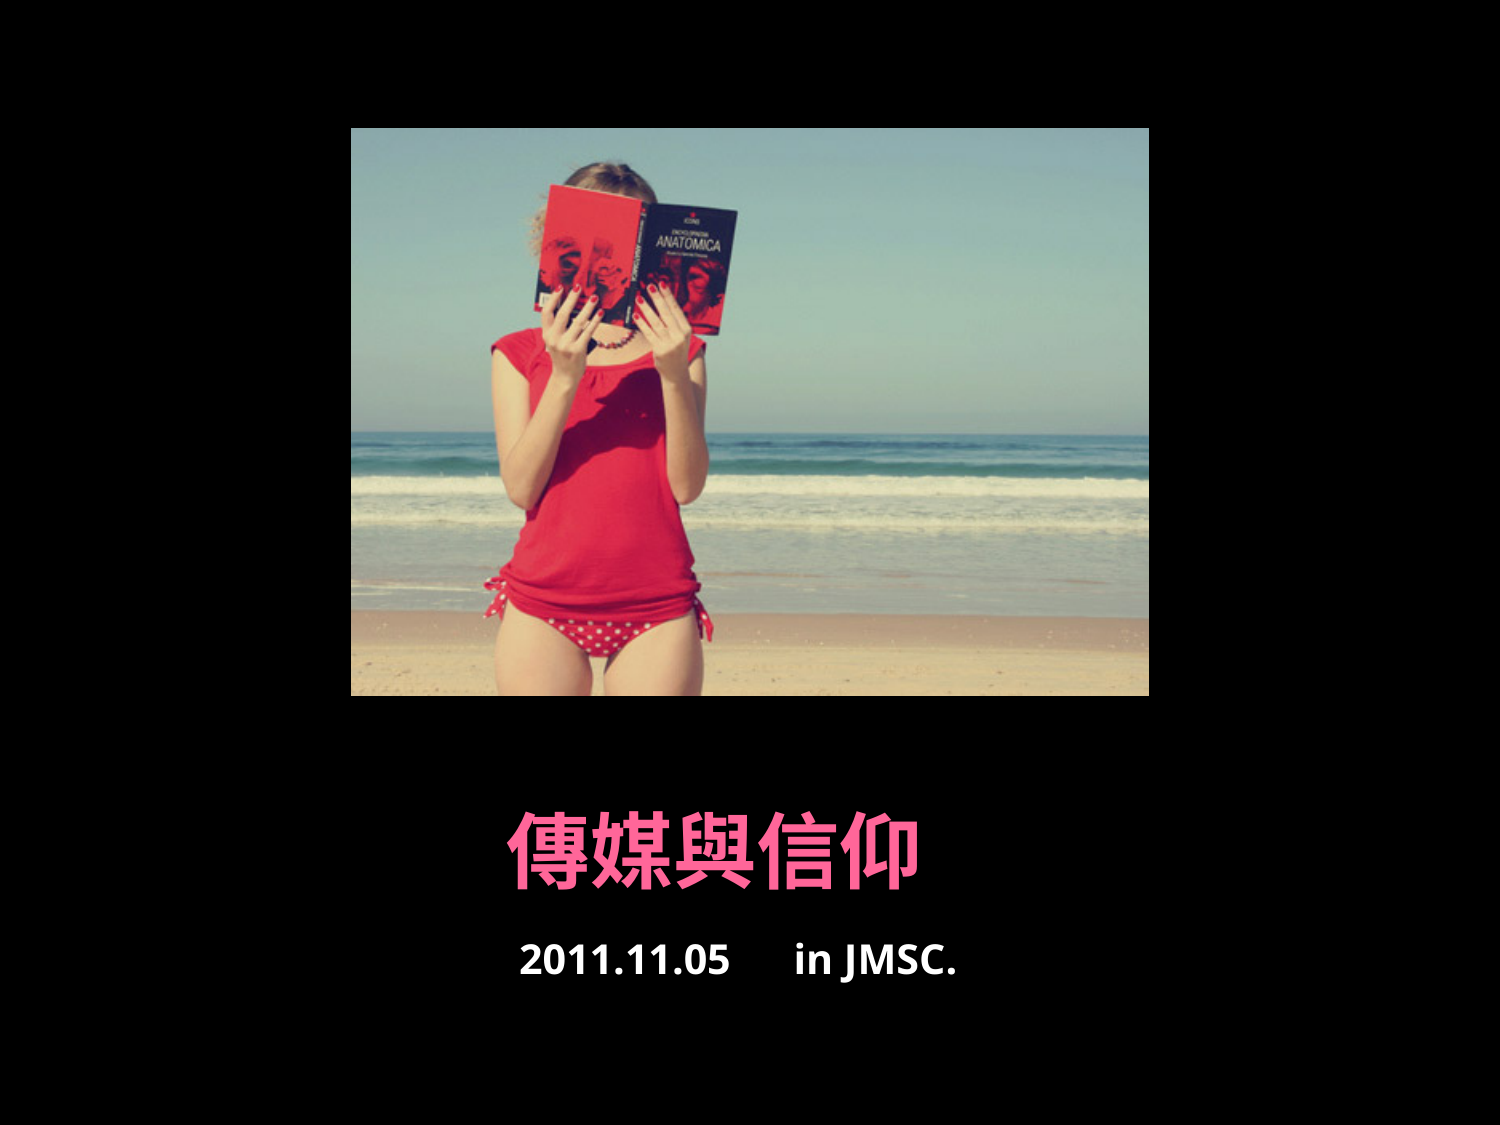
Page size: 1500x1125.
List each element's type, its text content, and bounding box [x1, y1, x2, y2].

picture [351, 128, 1149, 696]
title 傳媒與信仰 [421, 704, 1008, 1043]
subtitle 2011.11.05 in JMSC. [468, 925, 1008, 992]
